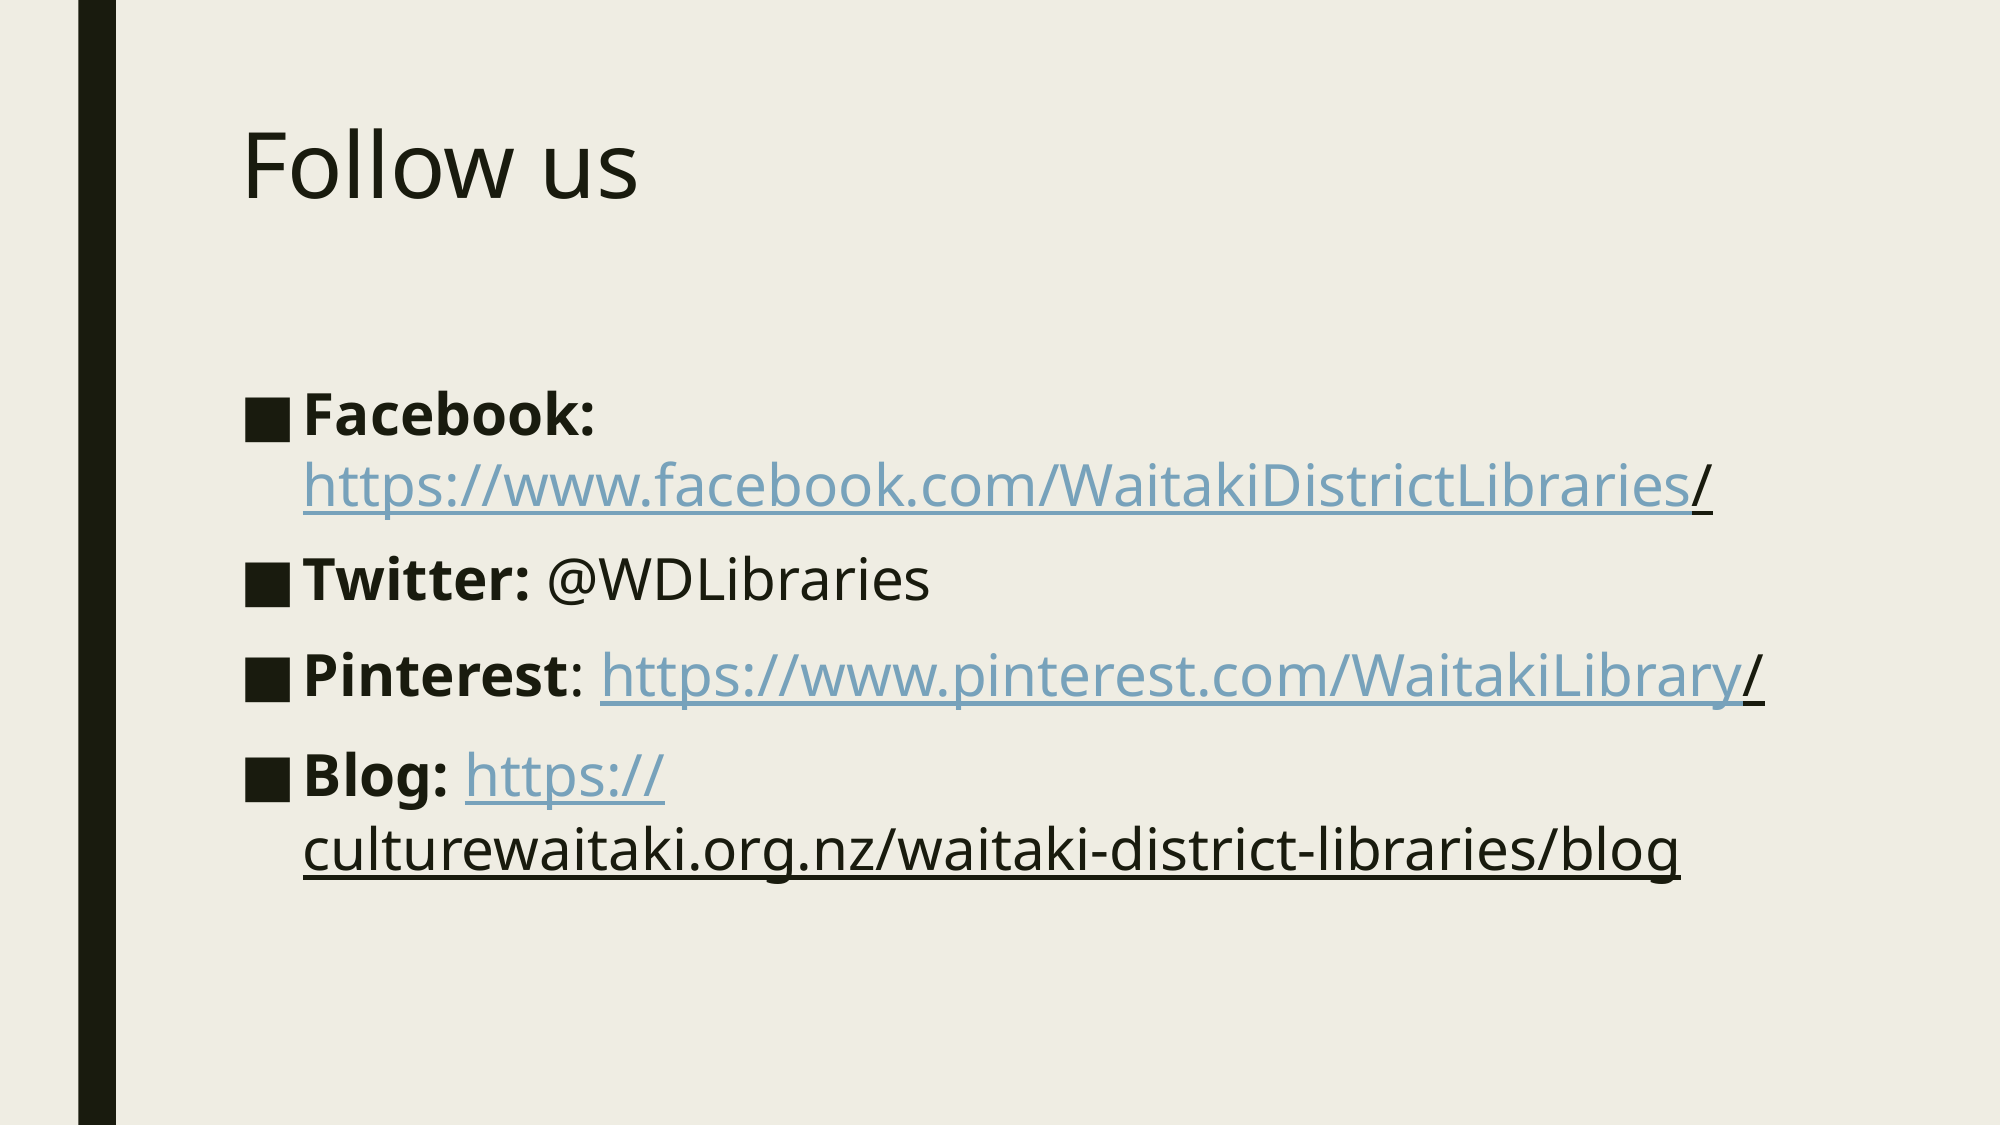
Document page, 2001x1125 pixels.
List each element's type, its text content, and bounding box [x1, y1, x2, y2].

list Facebook: https://www.facebook.com/WaitakiDistrictLibraries/ Twitter: @WDLibraries Pinterest: https://www.pinterest.com/WaitakiLibrary/ Blog: https://culturewaitaki.org.nz/waitaki-district-libraries/blog [225, 375, 1800, 963]
title Follow us [225, 112, 1800, 357]
